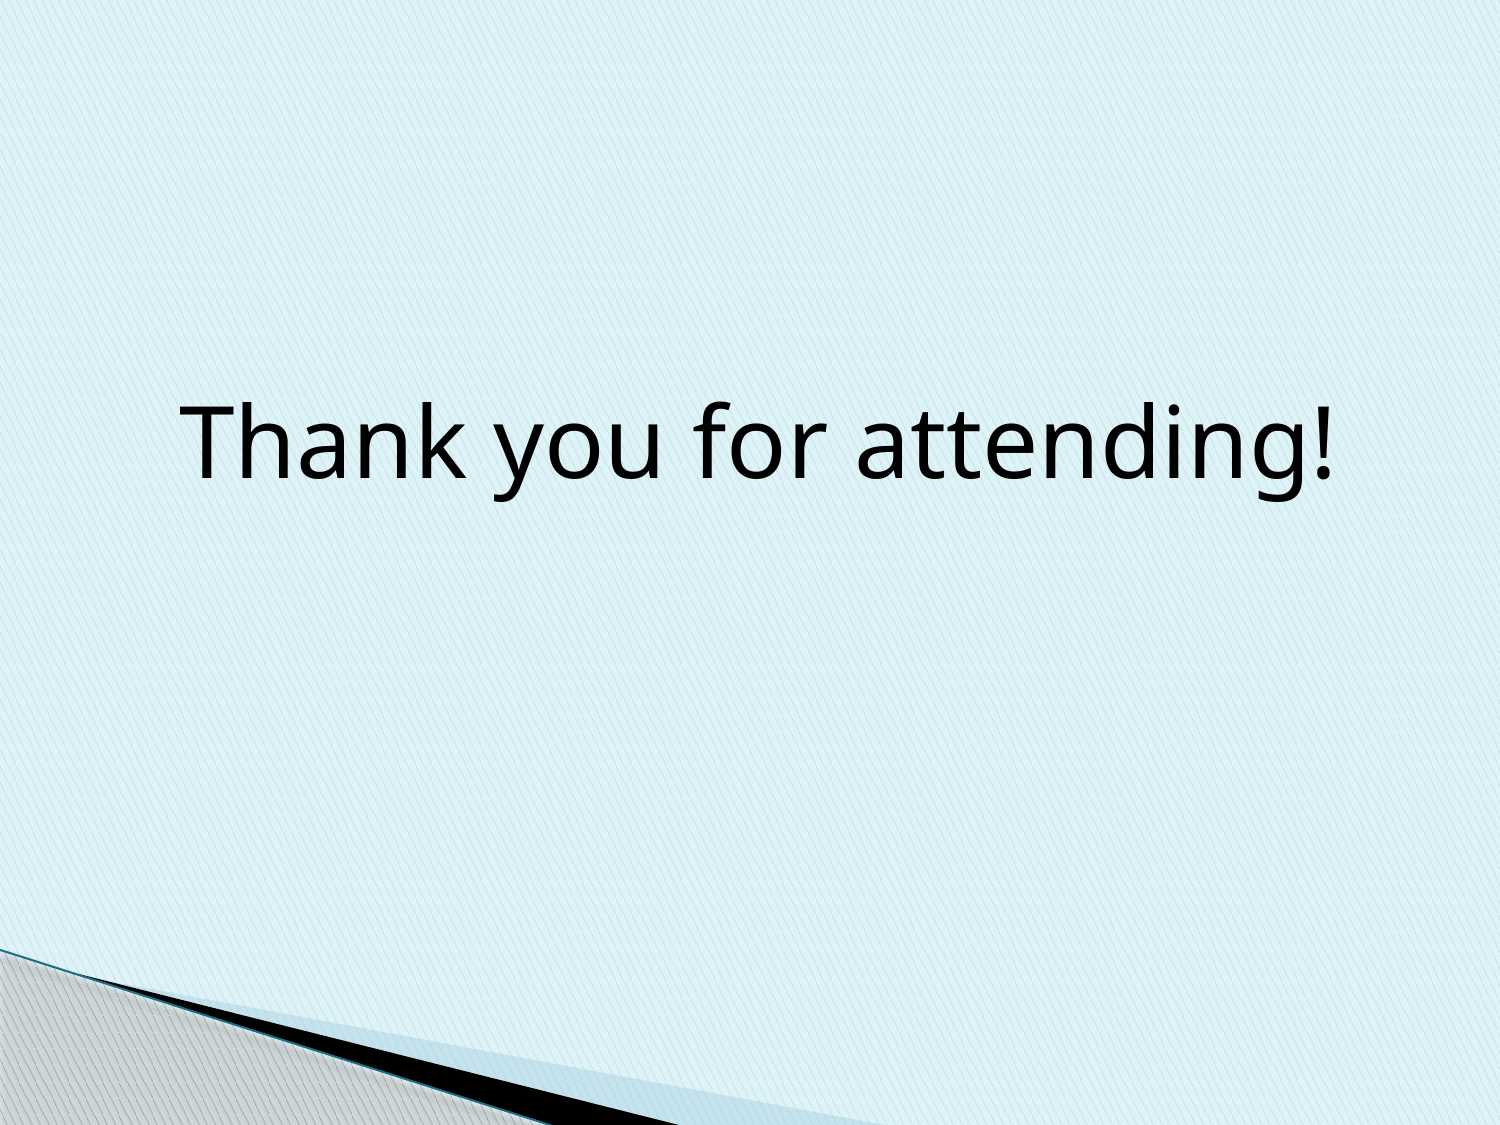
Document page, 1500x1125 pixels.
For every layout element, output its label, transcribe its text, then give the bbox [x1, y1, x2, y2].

list Thank you for attending! [75, 243, 1425, 986]
